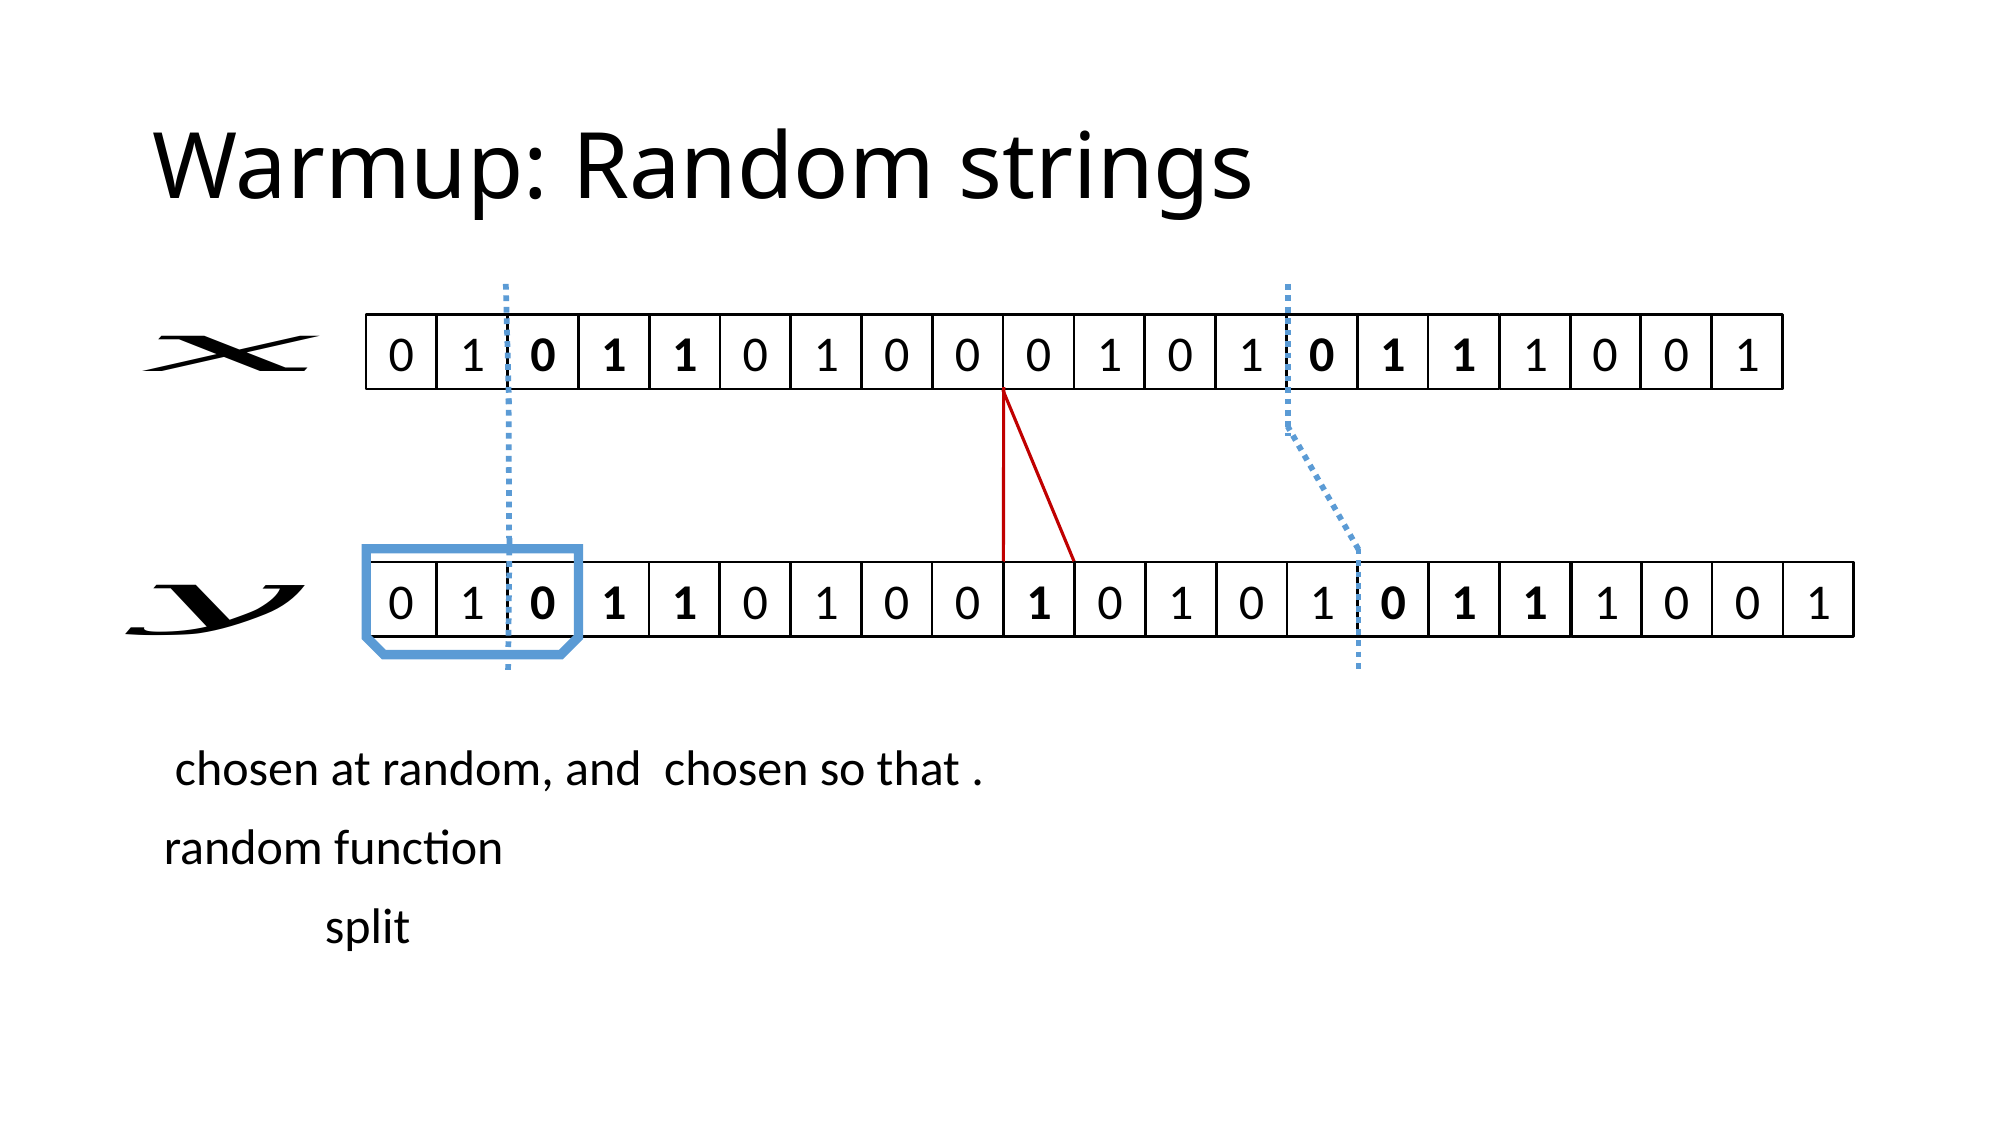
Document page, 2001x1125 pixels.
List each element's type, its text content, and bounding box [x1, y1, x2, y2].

text_box 0 [861, 561, 932, 637]
text_box 1 [790, 314, 861, 390]
text_box 1 [649, 561, 720, 637]
text_box 0 [932, 314, 1003, 390]
text_box [365, 547, 508, 656]
text_box 0 [861, 314, 932, 390]
text_box 0 [1712, 561, 1782, 637]
text_box 1 [436, 314, 505, 390]
text_box 1 [1499, 314, 1569, 390]
text_box 0 [721, 314, 790, 390]
text_box 1 [1711, 314, 1783, 390]
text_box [1002, 389, 1075, 562]
text_box 0 [1144, 314, 1215, 390]
text_box 0 [1289, 314, 1357, 390]
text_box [505, 283, 510, 410]
text_box 1 [1145, 561, 1216, 637]
text_box 1 [1499, 561, 1571, 637]
text_box 1 [1003, 562, 1074, 637]
text_box 1 [649, 314, 721, 390]
text_box 0 [932, 561, 1003, 637]
text_box 0 [1640, 314, 1711, 390]
text_box 0 [1216, 561, 1286, 637]
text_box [1287, 426, 1359, 550]
text_box 1 [1571, 561, 1641, 637]
text_box 1 [1357, 314, 1428, 390]
text_box [510, 547, 580, 656]
text_box 1 [790, 561, 861, 637]
text_box 1 [1428, 561, 1499, 637]
text_box 1 [1215, 314, 1286, 390]
text_box 0 [1074, 561, 1145, 637]
text_box 1 [1286, 561, 1357, 637]
text_box 0 [1641, 561, 1712, 637]
title Warmup: Random strings [137, 59, 1863, 278]
text_box 1 [1428, 314, 1499, 390]
text_box 1 [1782, 561, 1854, 637]
text_box 0 [720, 561, 790, 637]
text_box 1 [580, 561, 649, 637]
text_box 0 [510, 314, 578, 390]
text_box 1 [1073, 314, 1144, 390]
text_box 0 [365, 314, 436, 390]
text_box 0 [1359, 561, 1428, 637]
text_box 0 [1003, 314, 1073, 389]
text_box 0 [1569, 314, 1640, 390]
text_box 1 [578, 314, 649, 390]
